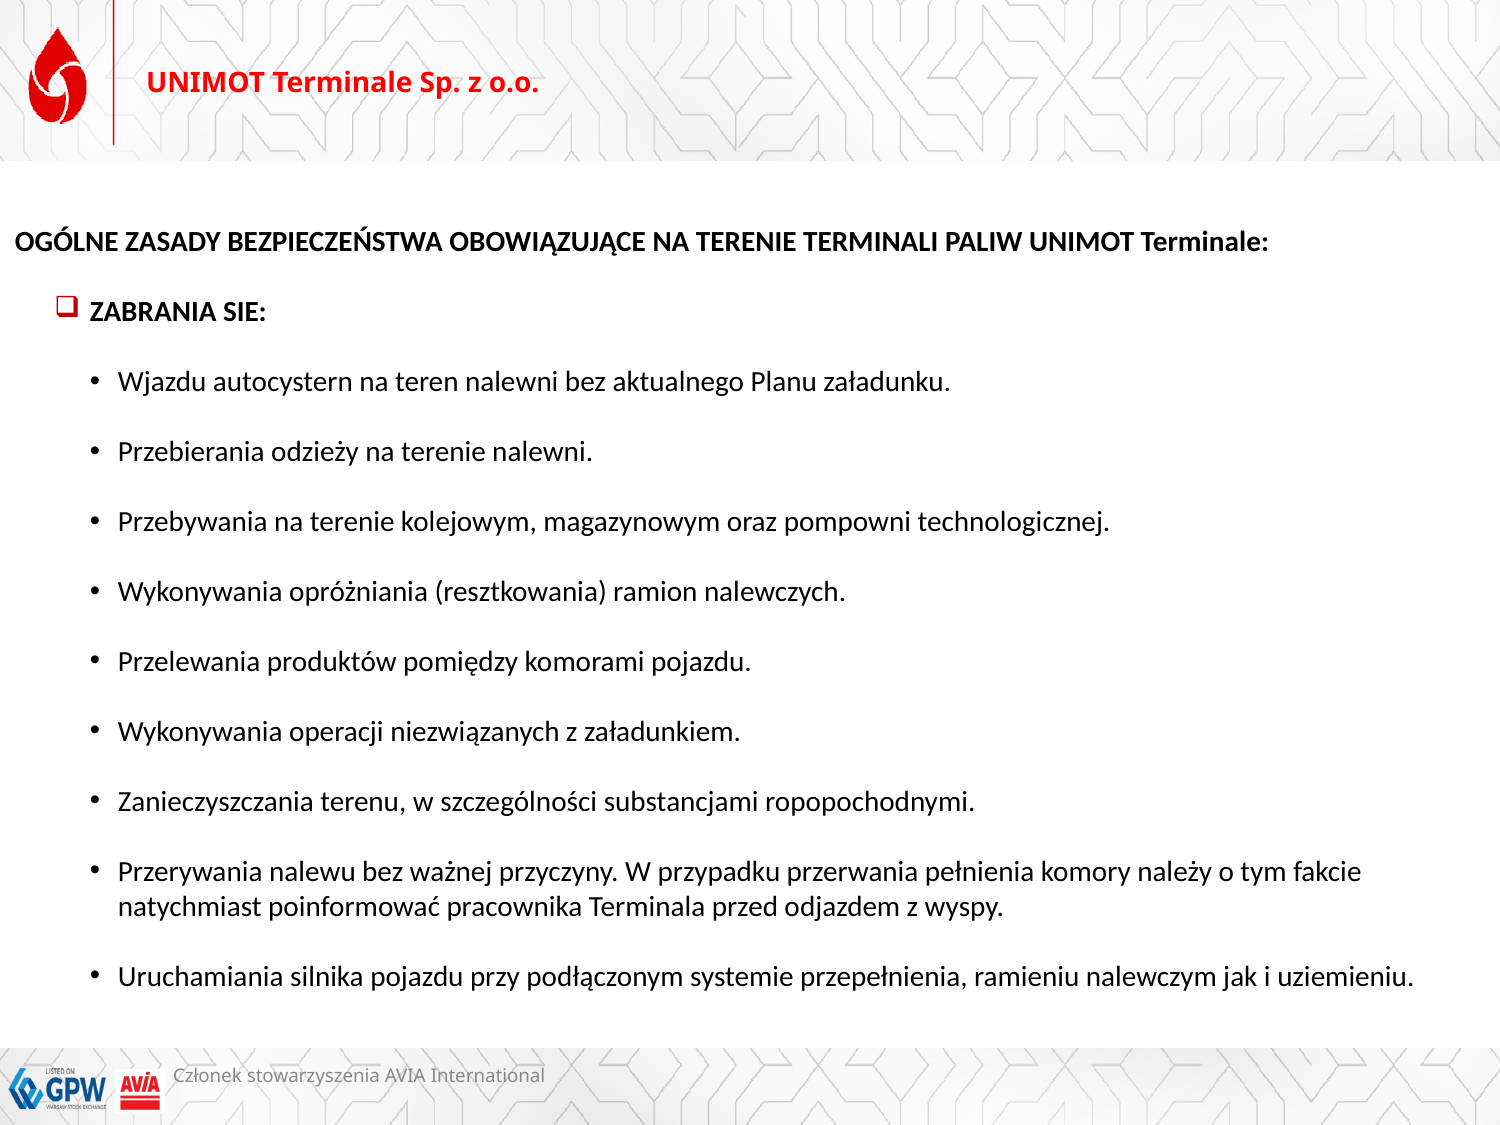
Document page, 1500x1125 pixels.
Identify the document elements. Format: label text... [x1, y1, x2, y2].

title UNIMOT Terminale Sp. z o.o. [134, 20, 1429, 146]
picture [0, 1025, 1500, 1125]
text_box OGÓLNE ZASADY BEZPIECZEŃSTWA OBOWIĄZUJĄCE NA TERENIE TERMINALI PALIW UNIMOT Terminale: ZABRANIA SIE: Wjazdu autocystern na teren nalewni bez aktualnego Planu załadunku. Przebierania odzieży na terenie nalewni. Przebywania na terenie kolejowym, magazynowym oraz pompowni technologicznej. Wykonywania opróżniania (resztkowania) ramion nalewczych. Przelewania produktów pomiędzy komorami pojazdu. Wykonywania operacji niezwiązanych z załadunkiem. Zanieczyszczania terenu, w szczególności substancjami ropopochodnymi. Przerywania nalewu bez ważnej przyczyny. W przypadku przerwania pełnienia komory należy o tym fakcie natychmiast poinformować pracownika Terminala przed odjazdem z wyspy. Uruchamiania silnika pojazdu przy podłączonym systemie przepełnienia, ramieniu nalewczym jak i uziemieniu. [0, 215, 1500, 1025]
picture [0, 0, 1500, 215]
